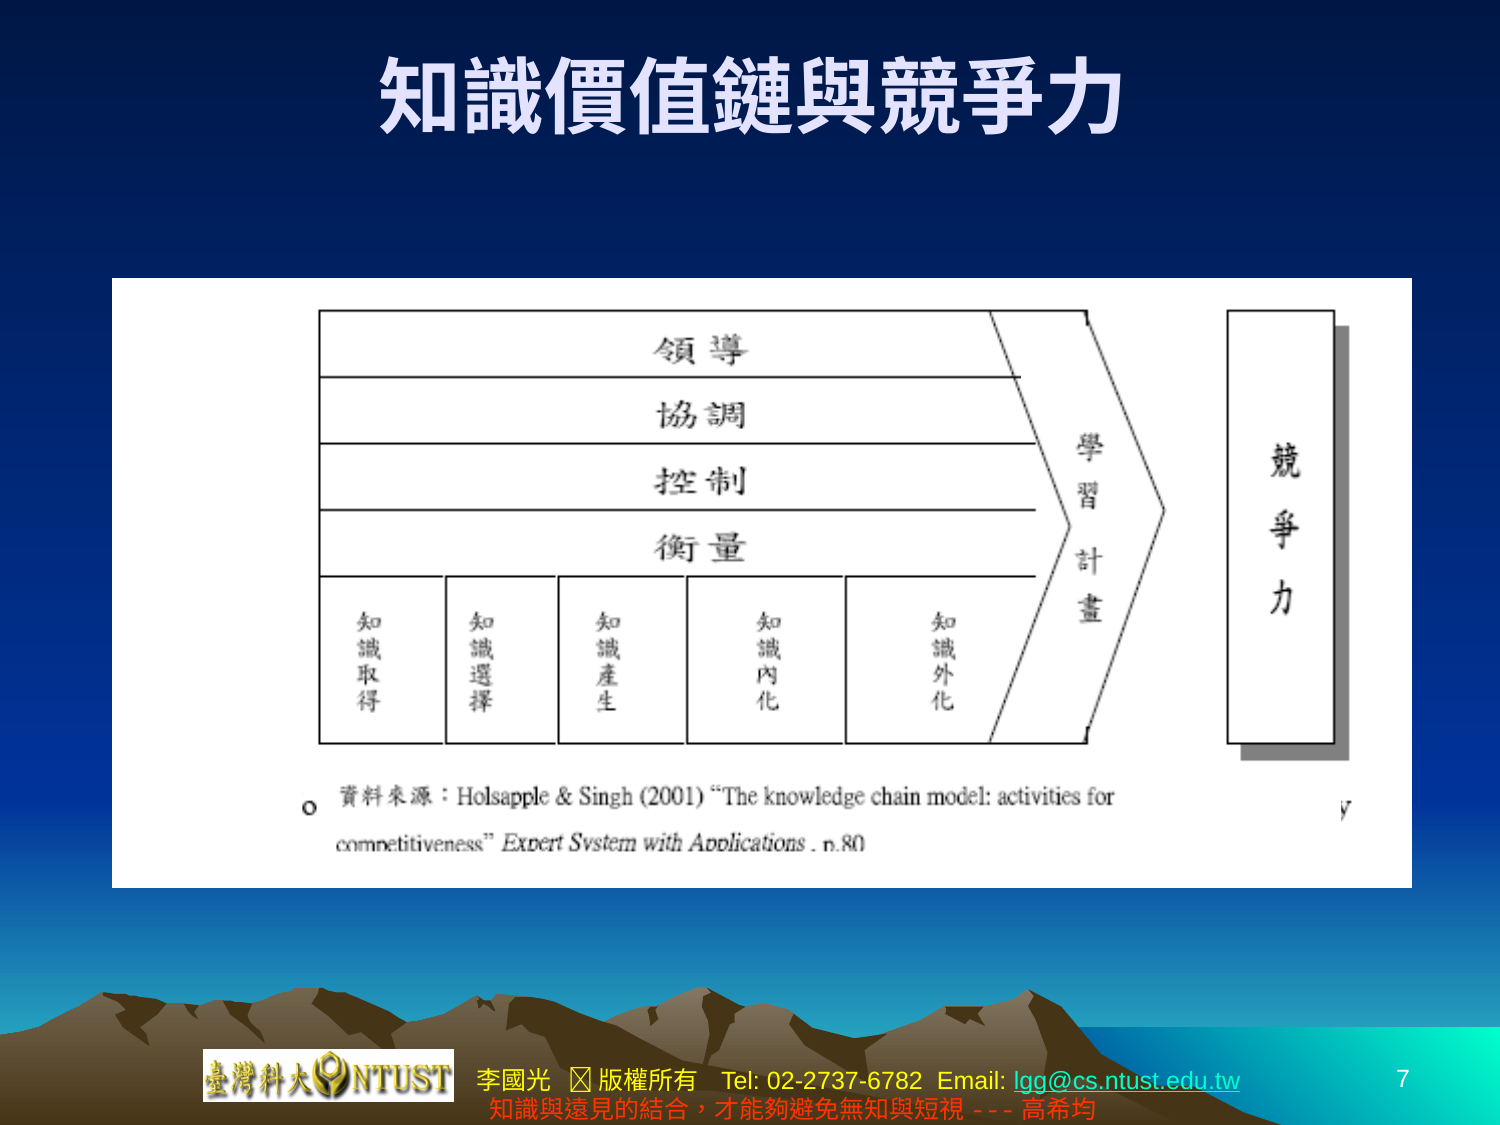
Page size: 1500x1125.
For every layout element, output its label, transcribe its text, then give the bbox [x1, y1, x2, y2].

slide_number 7 [1074, 1024, 1426, 1101]
picture [203, 1049, 454, 1102]
title 知識價值鏈與競爭力 [77, 0, 1429, 188]
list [111, 278, 1412, 888]
